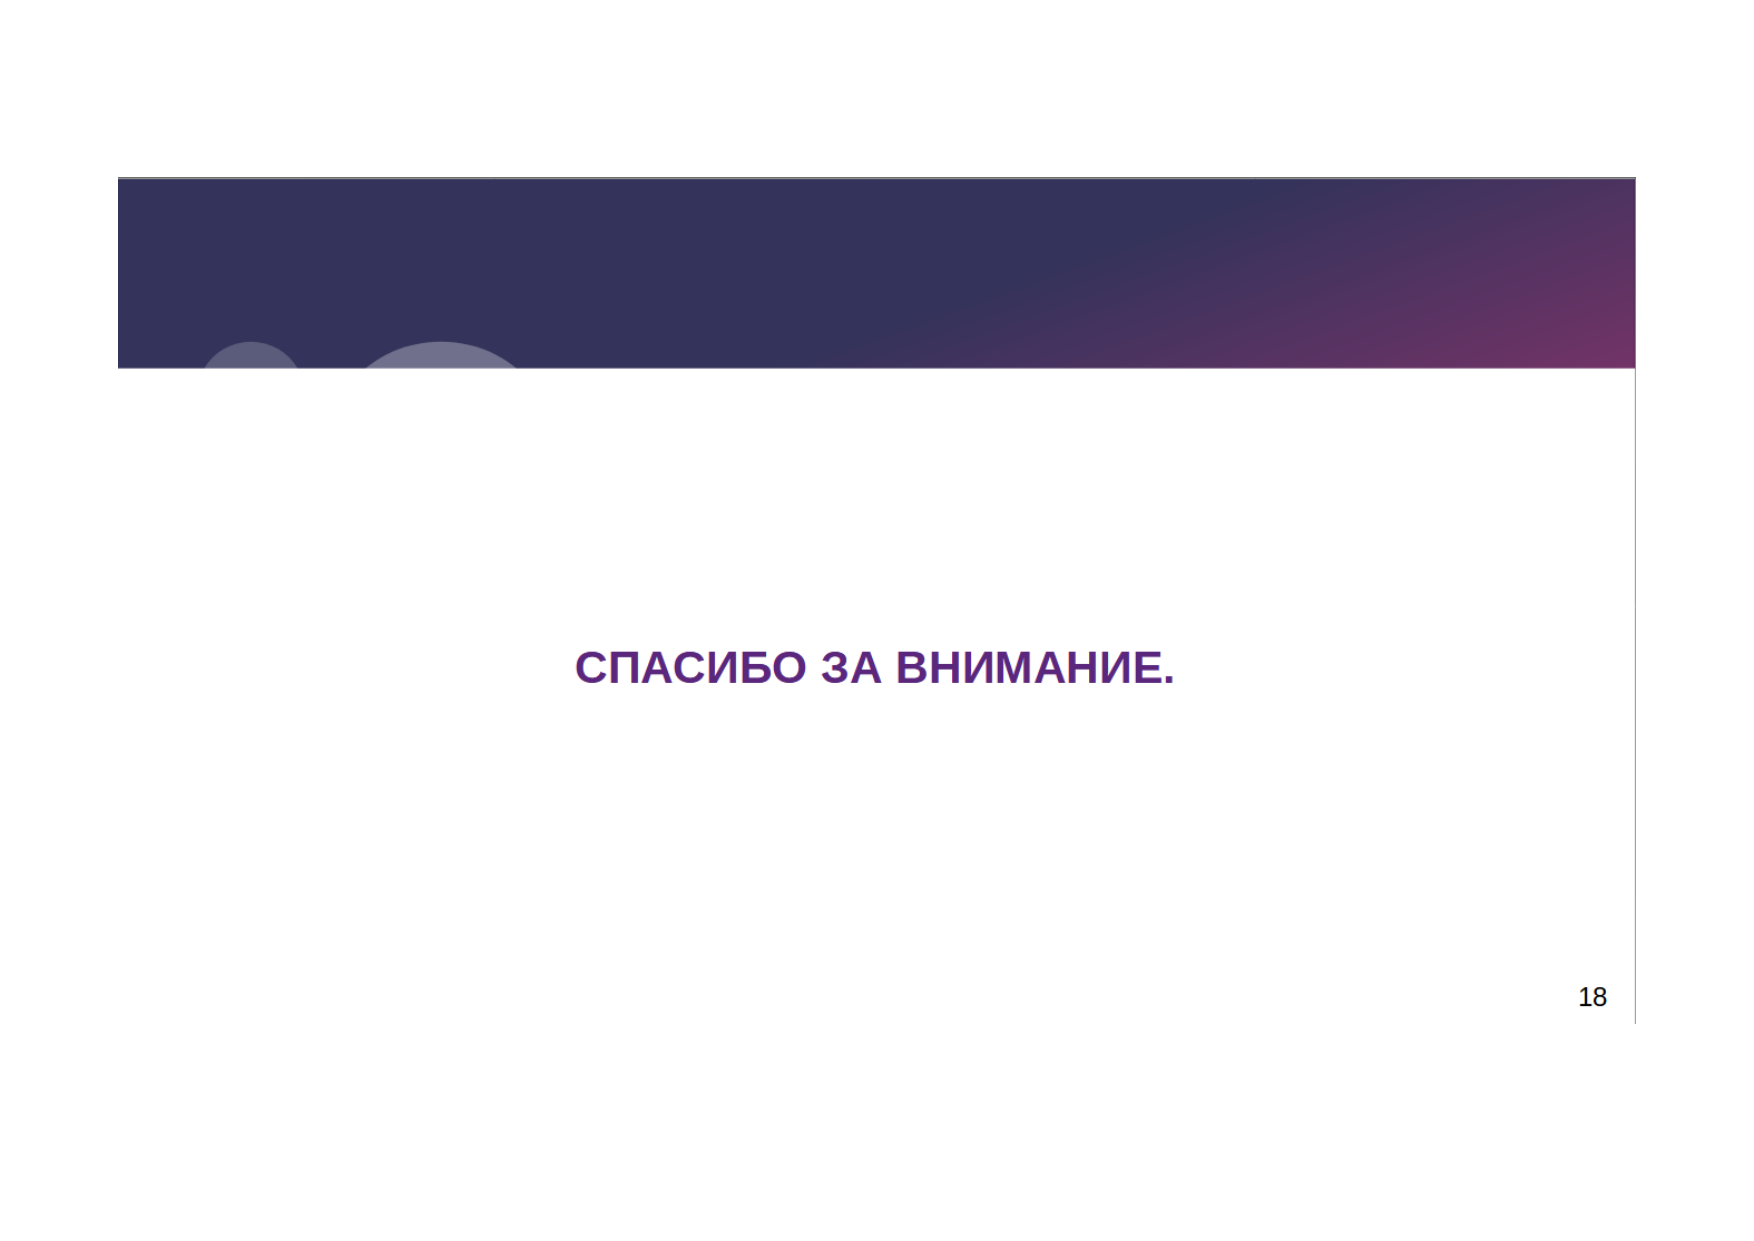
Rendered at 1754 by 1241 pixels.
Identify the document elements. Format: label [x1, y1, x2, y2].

picture [118, 177, 1636, 1024]
